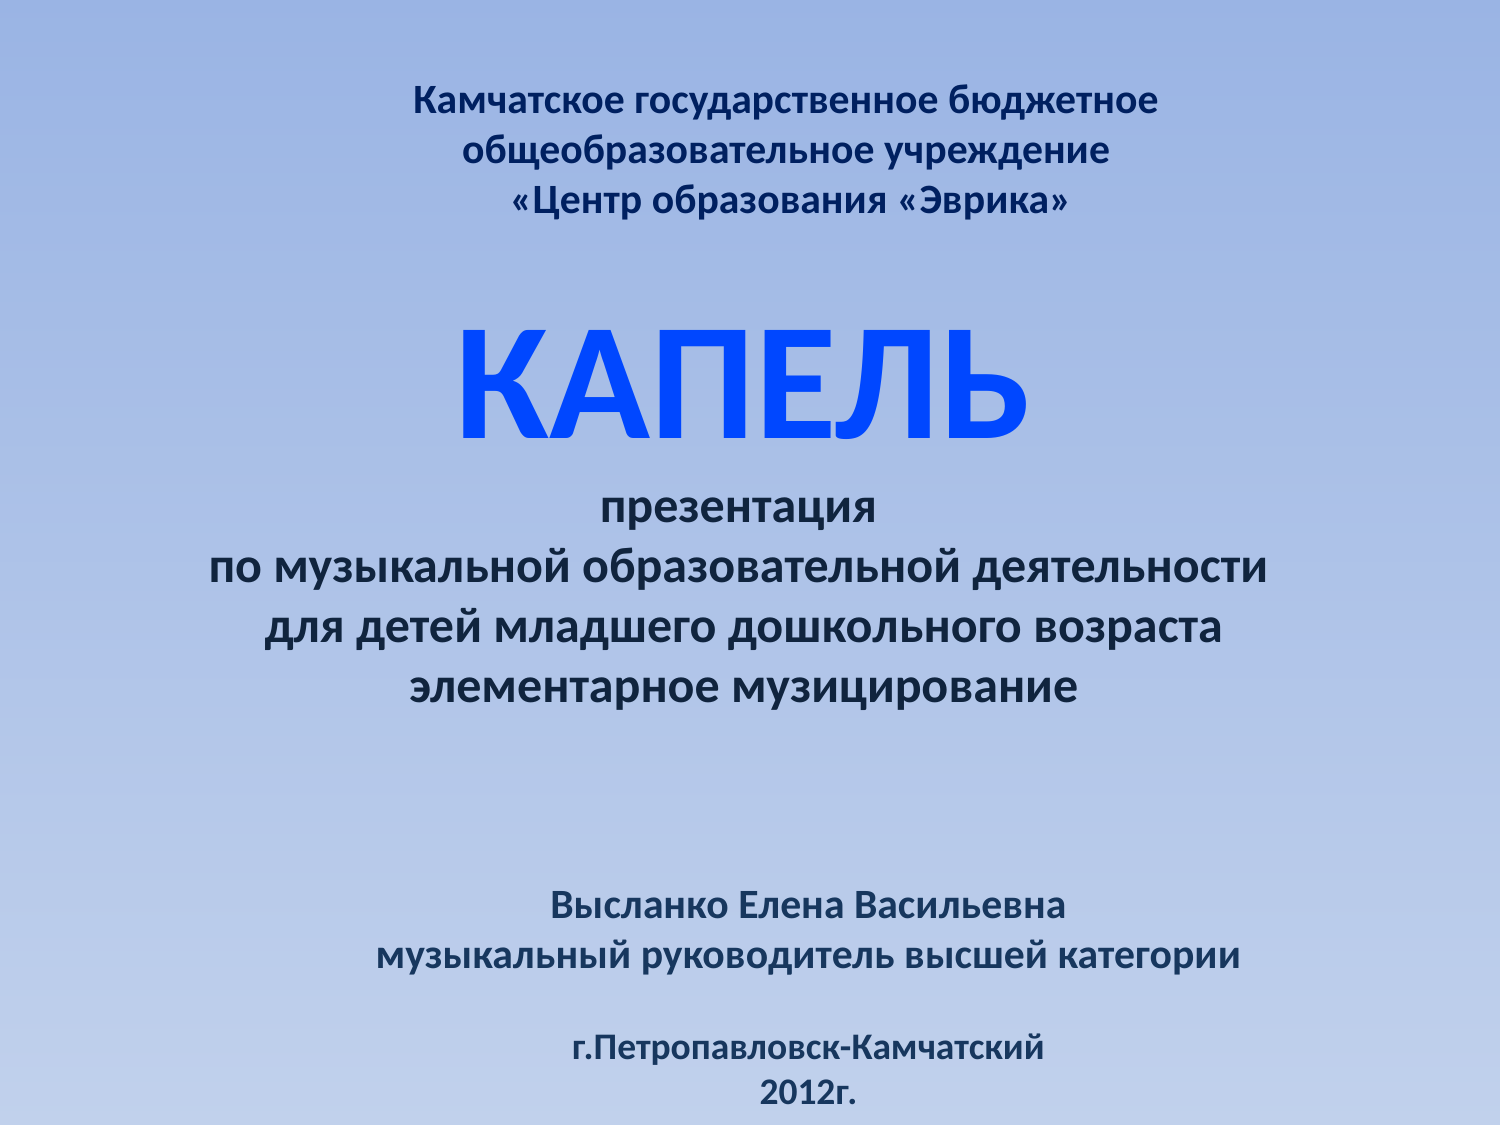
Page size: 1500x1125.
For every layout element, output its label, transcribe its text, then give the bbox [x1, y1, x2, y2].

text_box Высланко Елена Васильевна музыкальный руководитель высшей категории г.Петропавловск-Камчатский 2012г. [302, 888, 1315, 1102]
text_box Камчатское государственное бюджетное общеобразовательное учреждение «Центр образования «Эврика» [208, 44, 1374, 249]
text_box КАПЕЛЬ презентация по музыкальной образовательной деятельности для детей младшего дошкольного возраста элементарное музицирование [126, 279, 1362, 706]
